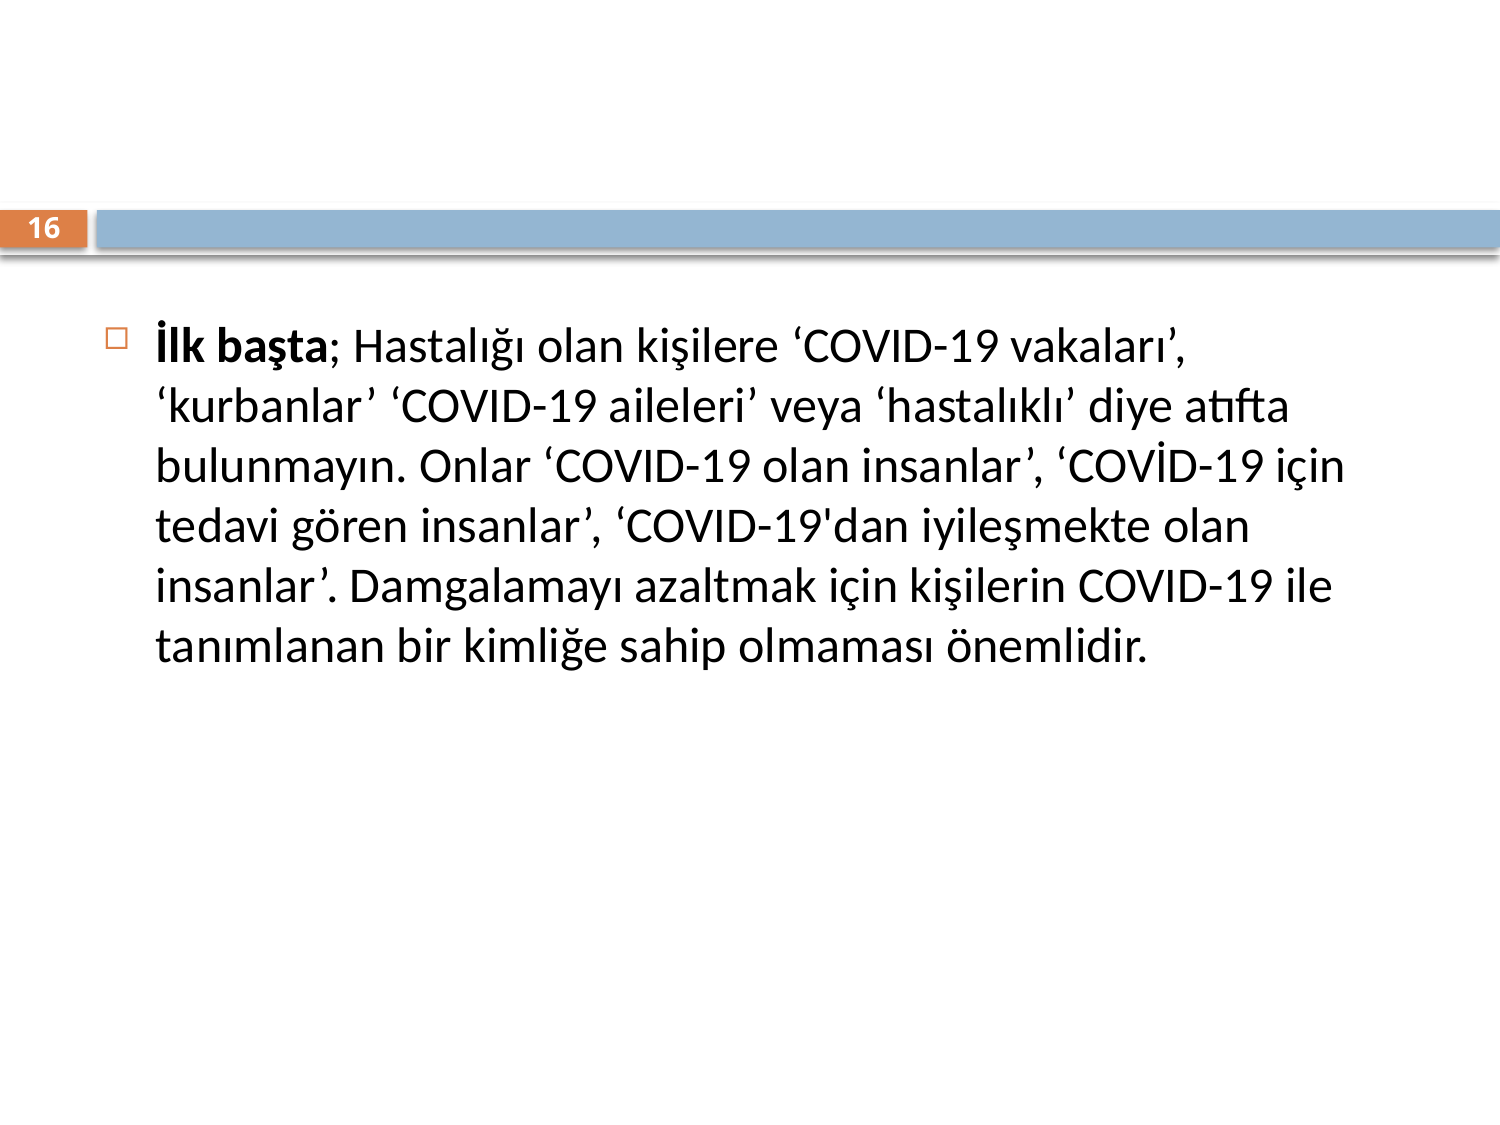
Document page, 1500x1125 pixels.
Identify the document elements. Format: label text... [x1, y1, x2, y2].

slide_number 16 [0, 208, 88, 249]
list İlk başta; Hastalığı olan kişilere ‘COVID-19 vakaları’, ‘kurbanlar’ ‘COVID-19 aileleri’ veya ‘hastalıklı’ diye atıfta bulunmayın. Onlar ‘COVID-19 olan insanlar’, ‘COVİD-19 için tedavi gören insanlar’, ‘COVID-19'dan iyileşmekte olan insanlar’. Damgalamayı azaltmak için kişilerin COVID-19 ile tanımlanan bir kimliğe sahip olmaması önemlidir. [88, 304, 1426, 958]
